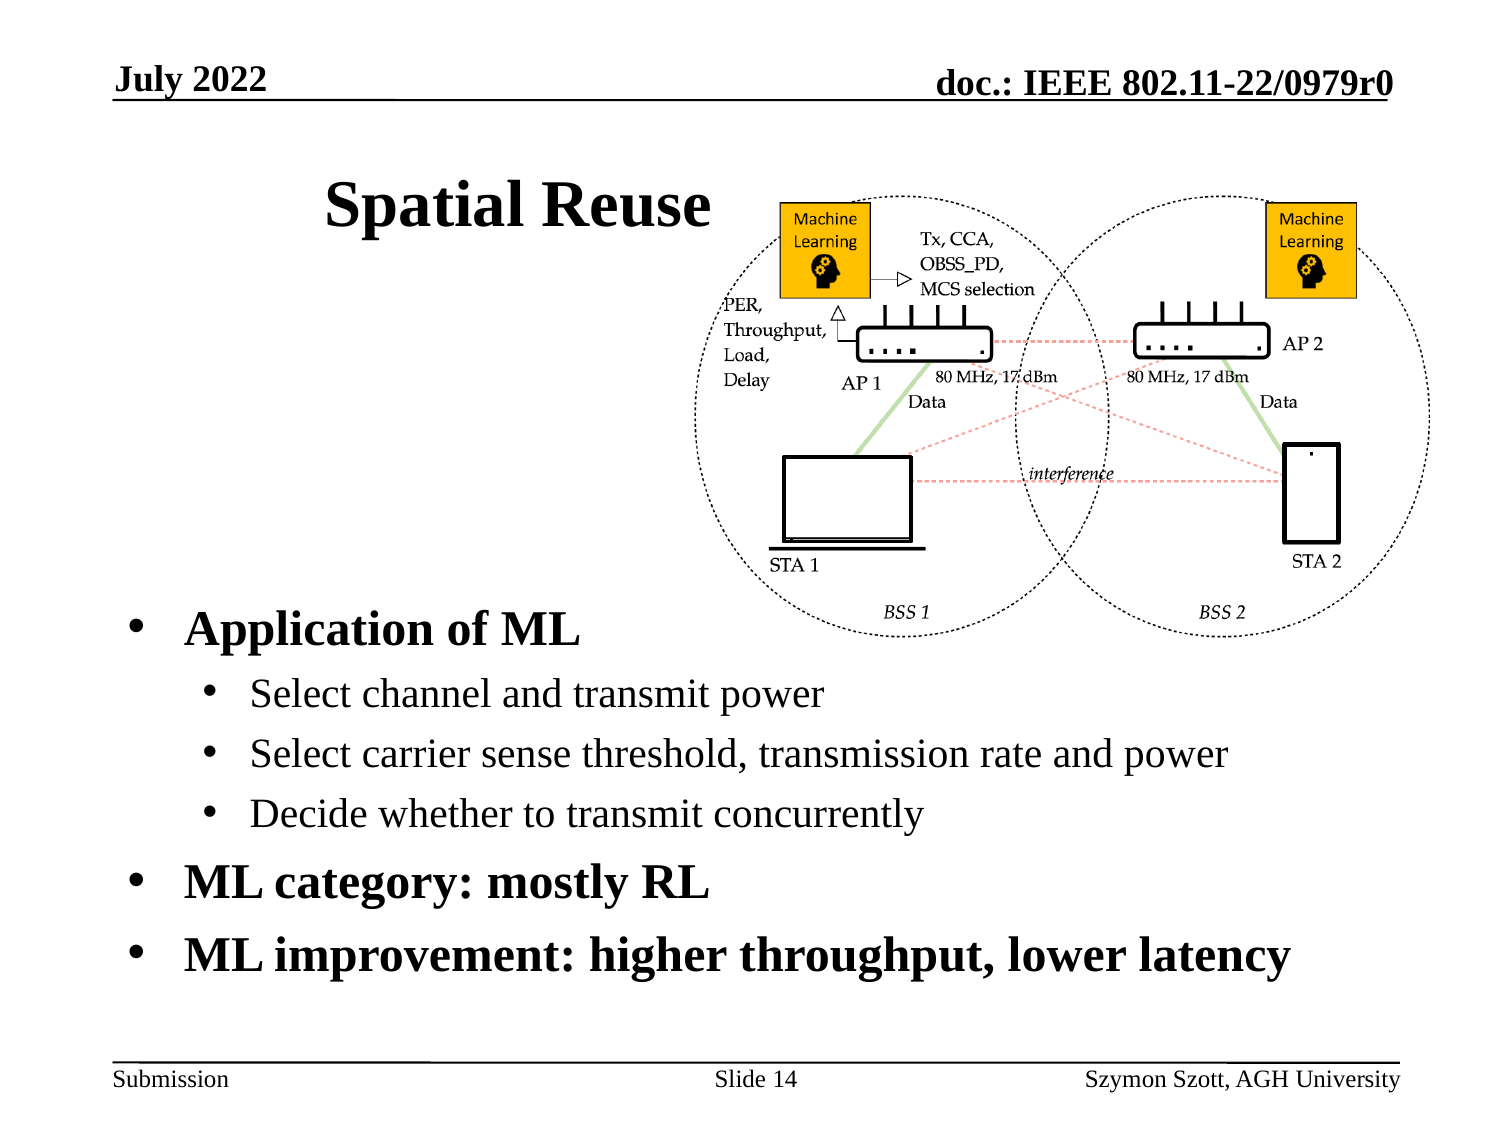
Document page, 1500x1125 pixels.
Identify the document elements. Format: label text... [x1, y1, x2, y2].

footer Szymon Szott, AGH University [878, 1062, 1402, 1092]
picture [674, 174, 1438, 641]
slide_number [114, 54, 422, 100]
slide_number Slide 14 [712, 1062, 800, 1122]
list Application of ML Select channel and transmit power Select carrier sense threshold, transmission rate and power Decide whether to transmit concurrently ML category: mostly RL ML improvement: higher throughput, lower latency [112, 587, 1388, 1000]
title Spatial Reuse [112, 112, 925, 288]
